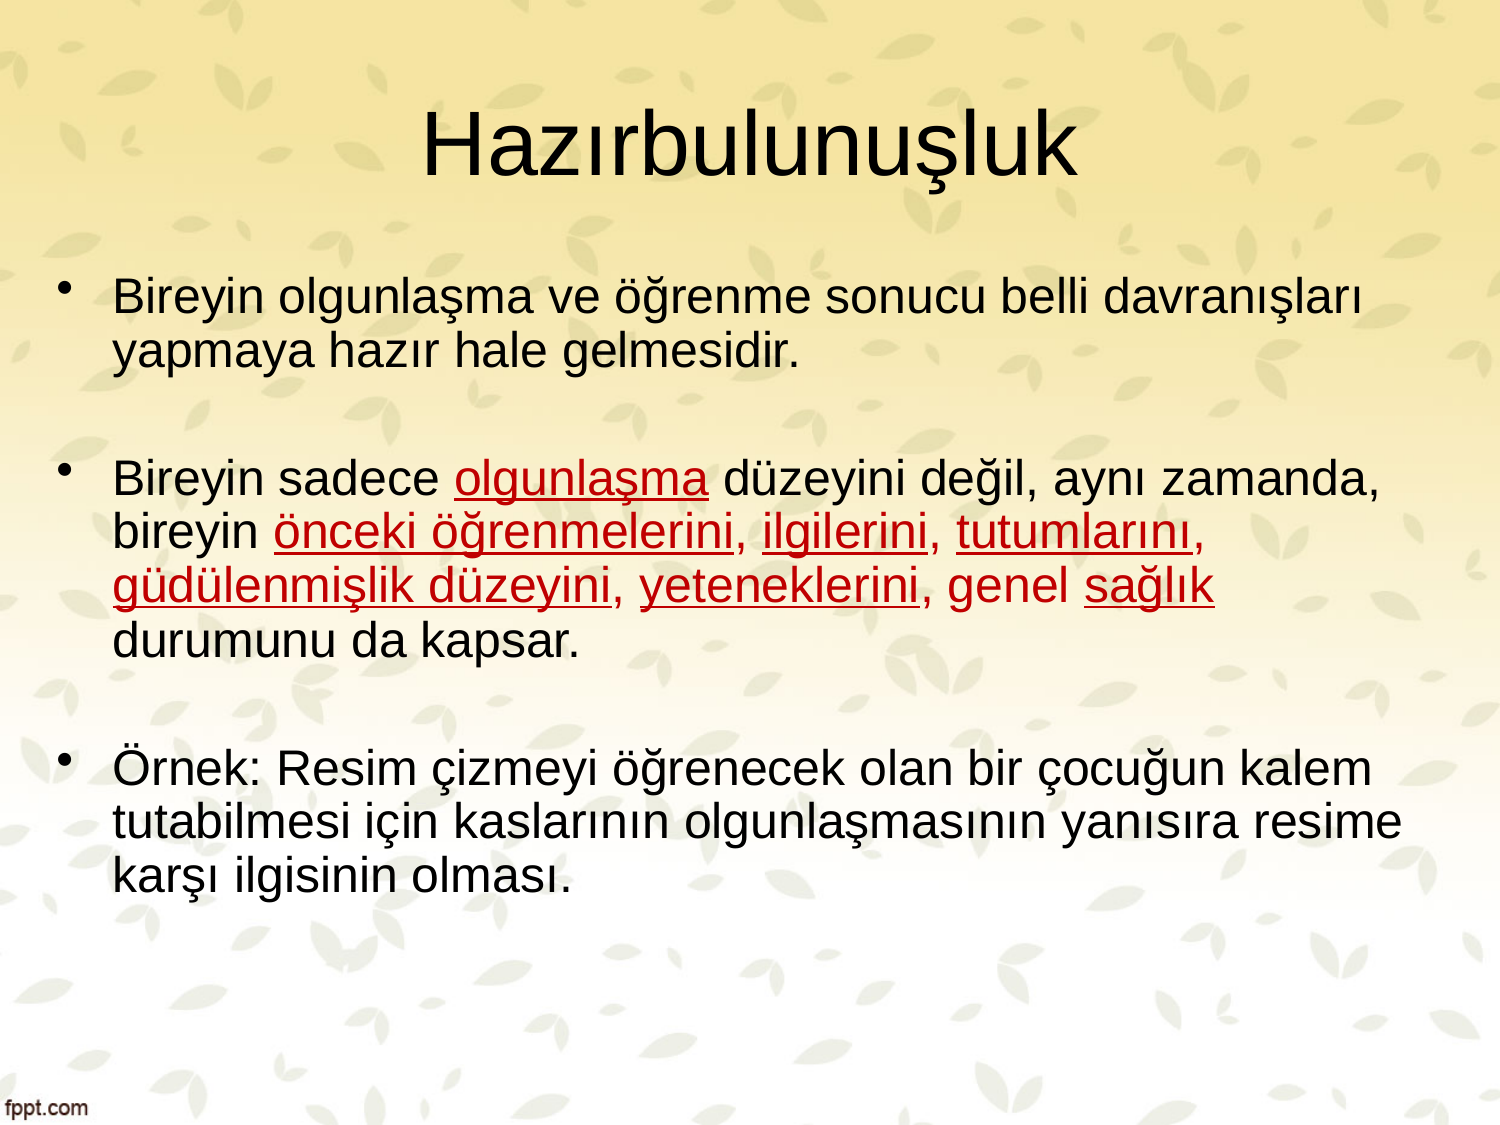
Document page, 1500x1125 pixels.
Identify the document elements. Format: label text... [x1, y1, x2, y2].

picture [0, 0, 1500, 1125]
list Bireyin olgunlaşma ve öğrenme sonucu belli davranışları yapmaya hazır hale gelmesidir. Bireyin sadece olgunlaşma düzeyini değil, aynı zamanda, bireyin önceki öğrenmelerini, ilgilerini, tutumlarını, güdülenmişlik düze­yini, yeteneklerini, genel sağlık durumunu da kapsar. Örnek: Resim çizmeyi öğrenecek olan bir çocuğun kalem tutabilmesi için kaslarının olgunlaşmasının yanısıra resime karşı ilgisinin olması. [41, 262, 1447, 1005]
title Hazırbulunuşluk [75, 45, 1425, 233]
